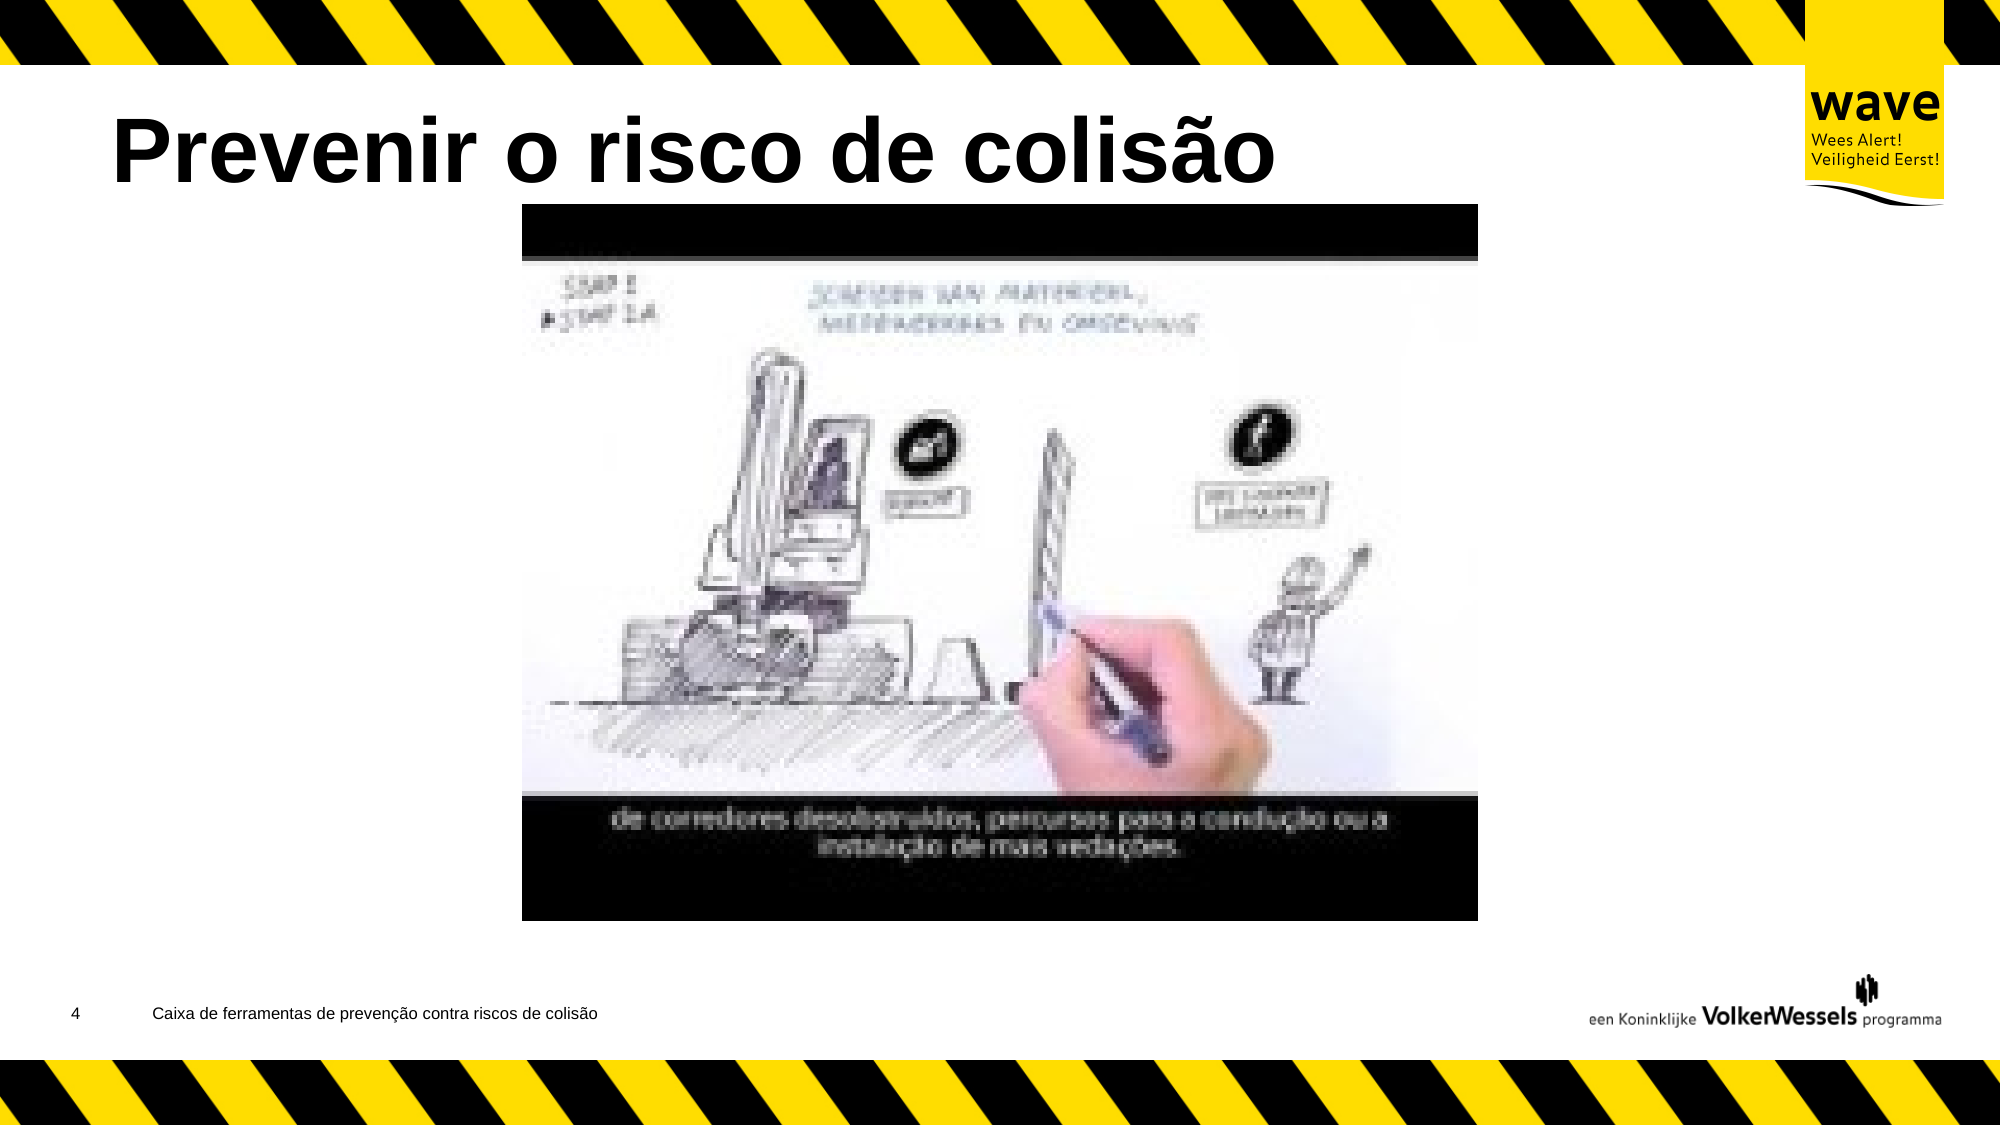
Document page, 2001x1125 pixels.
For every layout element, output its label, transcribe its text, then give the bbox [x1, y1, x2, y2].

footer Caixa de ferramentas de prevenção contra riscos de colisão [138, 995, 825, 1032]
title Prevenir o risco de colisão [96, 74, 1822, 231]
picture [0, 1060, 2000, 1125]
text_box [521, 203, 1479, 922]
picture [1589, 974, 1944, 1033]
picture [0, 0, 2000, 206]
slide_number 5 [56, 995, 138, 1032]
